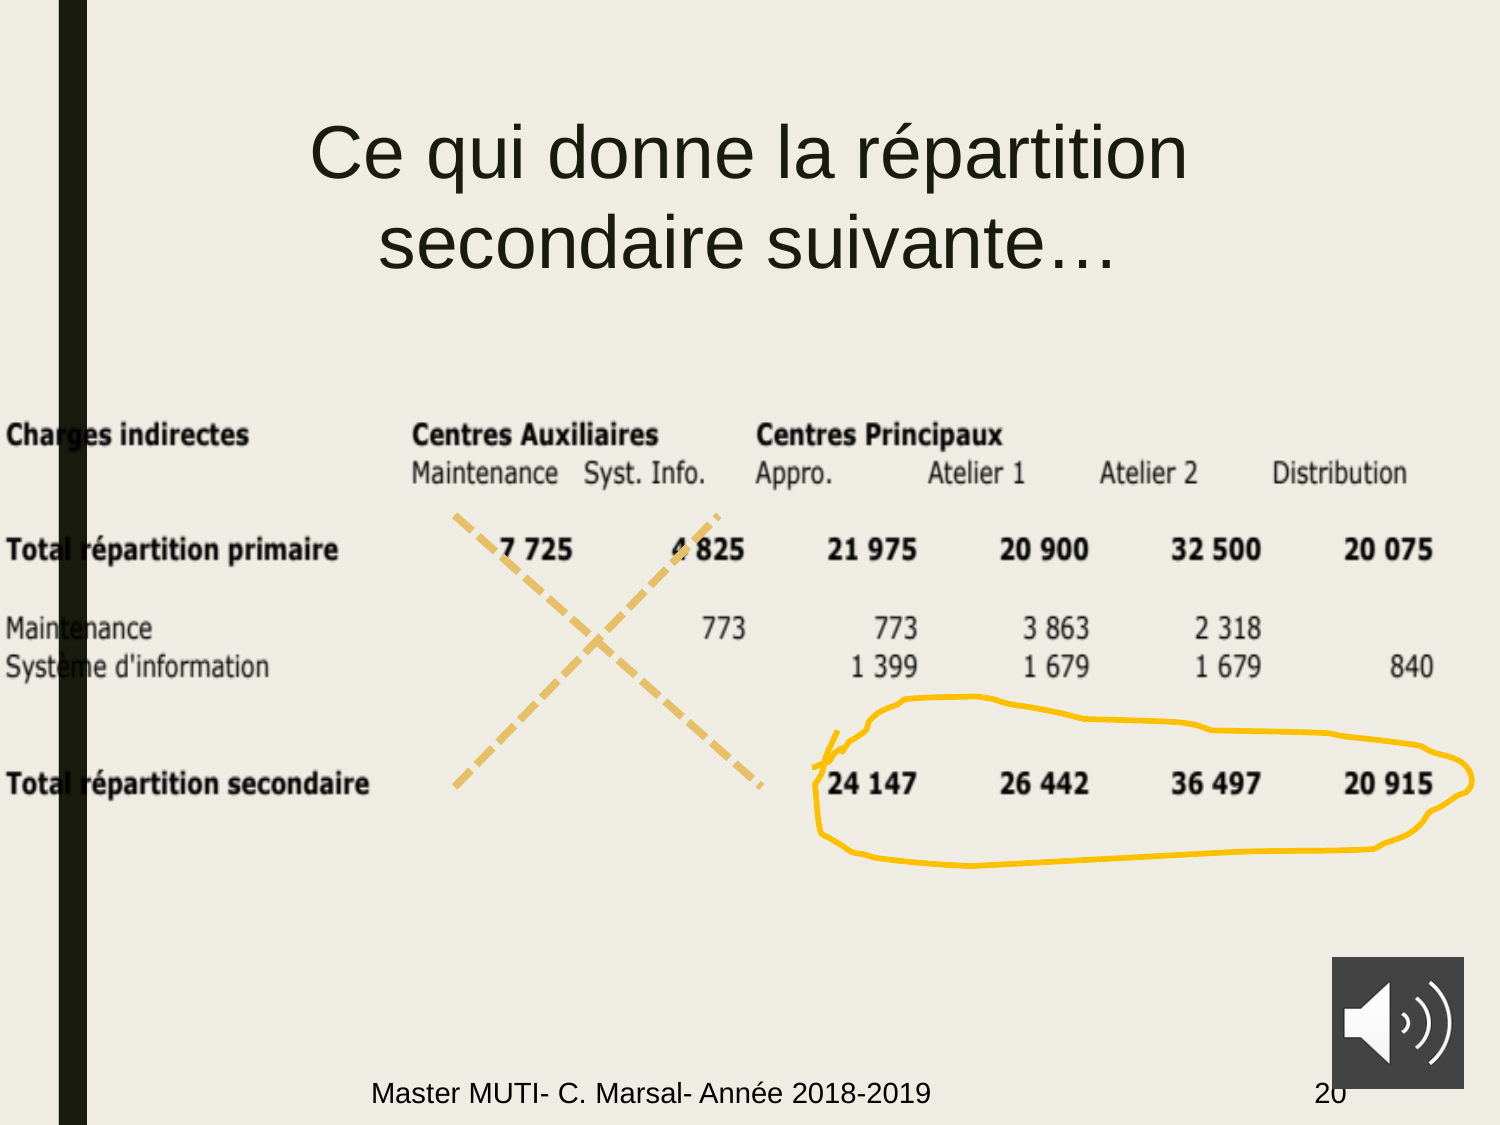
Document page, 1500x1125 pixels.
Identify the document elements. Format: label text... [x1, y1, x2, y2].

picture [1331, 956, 1465, 1090]
text_box Ce qui donne la répartition secondaire suivante… [112, 99, 1388, 288]
text_box [1438, 753, 1472, 808]
text_box [829, 838, 1400, 867]
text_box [719, 515, 762, 787]
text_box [454, 515, 719, 787]
slide_number 20 [1165, 1058, 1362, 1125]
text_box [0, 412, 1438, 838]
footer Master MUTI- C. Marsal- Année 2018-2019 [355, 1058, 1129, 1125]
